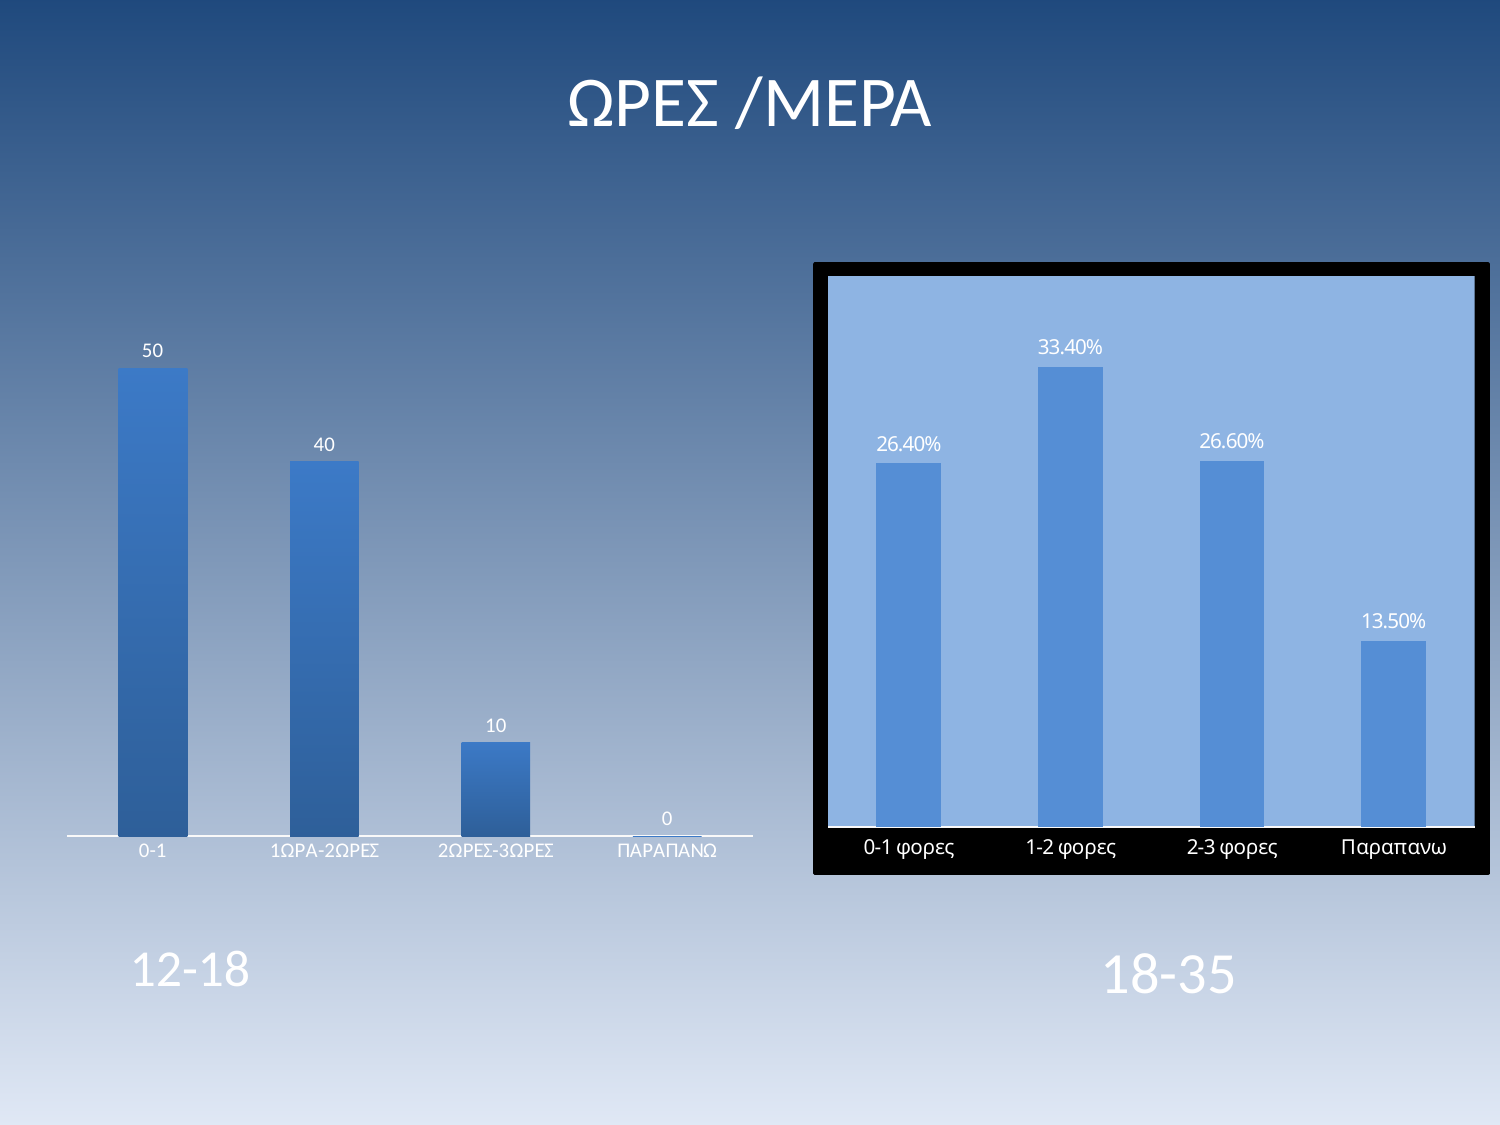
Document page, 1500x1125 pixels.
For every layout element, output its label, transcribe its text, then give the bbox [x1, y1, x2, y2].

list 12-18 [75, 927, 305, 1005]
list 18-35 [837, 927, 1500, 1038]
chart [52, 262, 768, 875]
chart [812, 262, 1490, 875]
title ΩΡΕΣ /ΜΕΡΑ [75, 47, 1425, 235]
